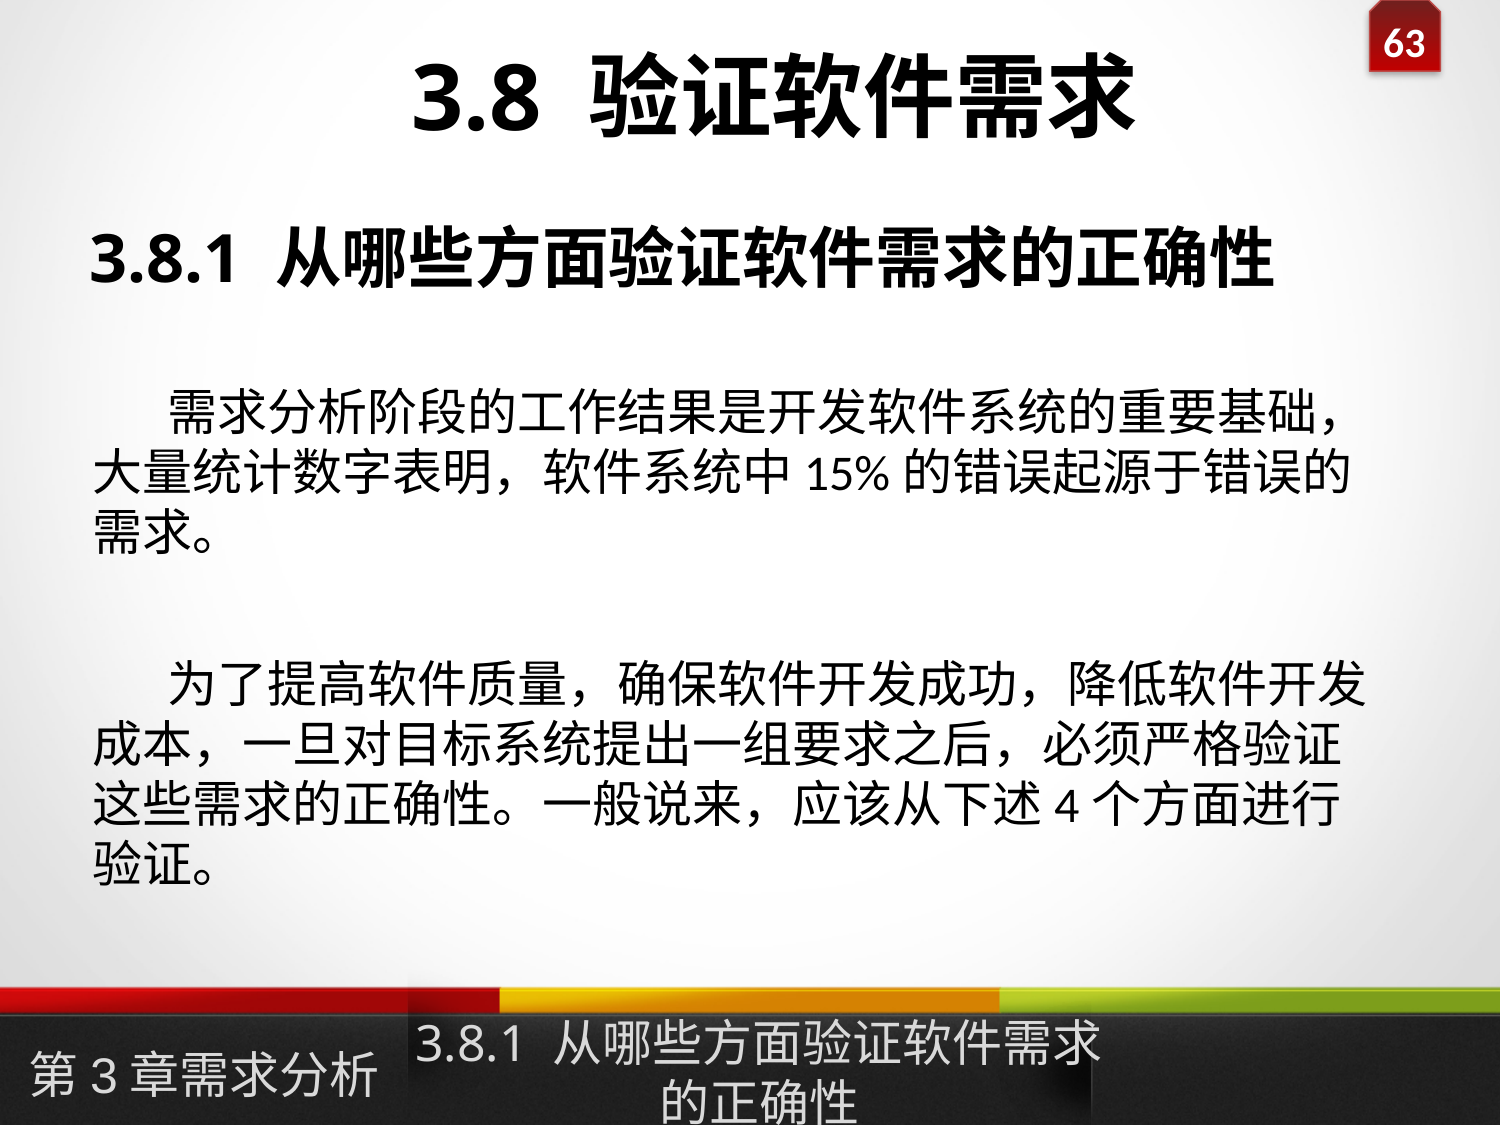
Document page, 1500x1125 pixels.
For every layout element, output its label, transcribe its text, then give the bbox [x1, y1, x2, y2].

text_box 3.8.1 从哪些方面验证软件需求的正确性 [72, 206, 1425, 305]
picture [0, 0, 1500, 1125]
text_box 为了提高软件质量，确保软件开发成功，降低软件开发成本，一旦对目标系统提出一组要求之后，必须严格验证这些需求的正确性。一般说来，应该从下述4个方面进行验证。 [75, 643, 1389, 902]
text_box 需求分析阶段的工作结果是开发软件系统的重要基础，大量统计数字表明，软件系统中15%的错误起源于错误的需求。 [75, 371, 1389, 570]
title 3.8 验证软件需求 [100, 0, 1451, 188]
text_box 3.8.1 从哪些方面验证软件需求的正确性 [383, 1032, 1135, 1111]
text_box 第3章需求分析 [0, 1034, 431, 1113]
